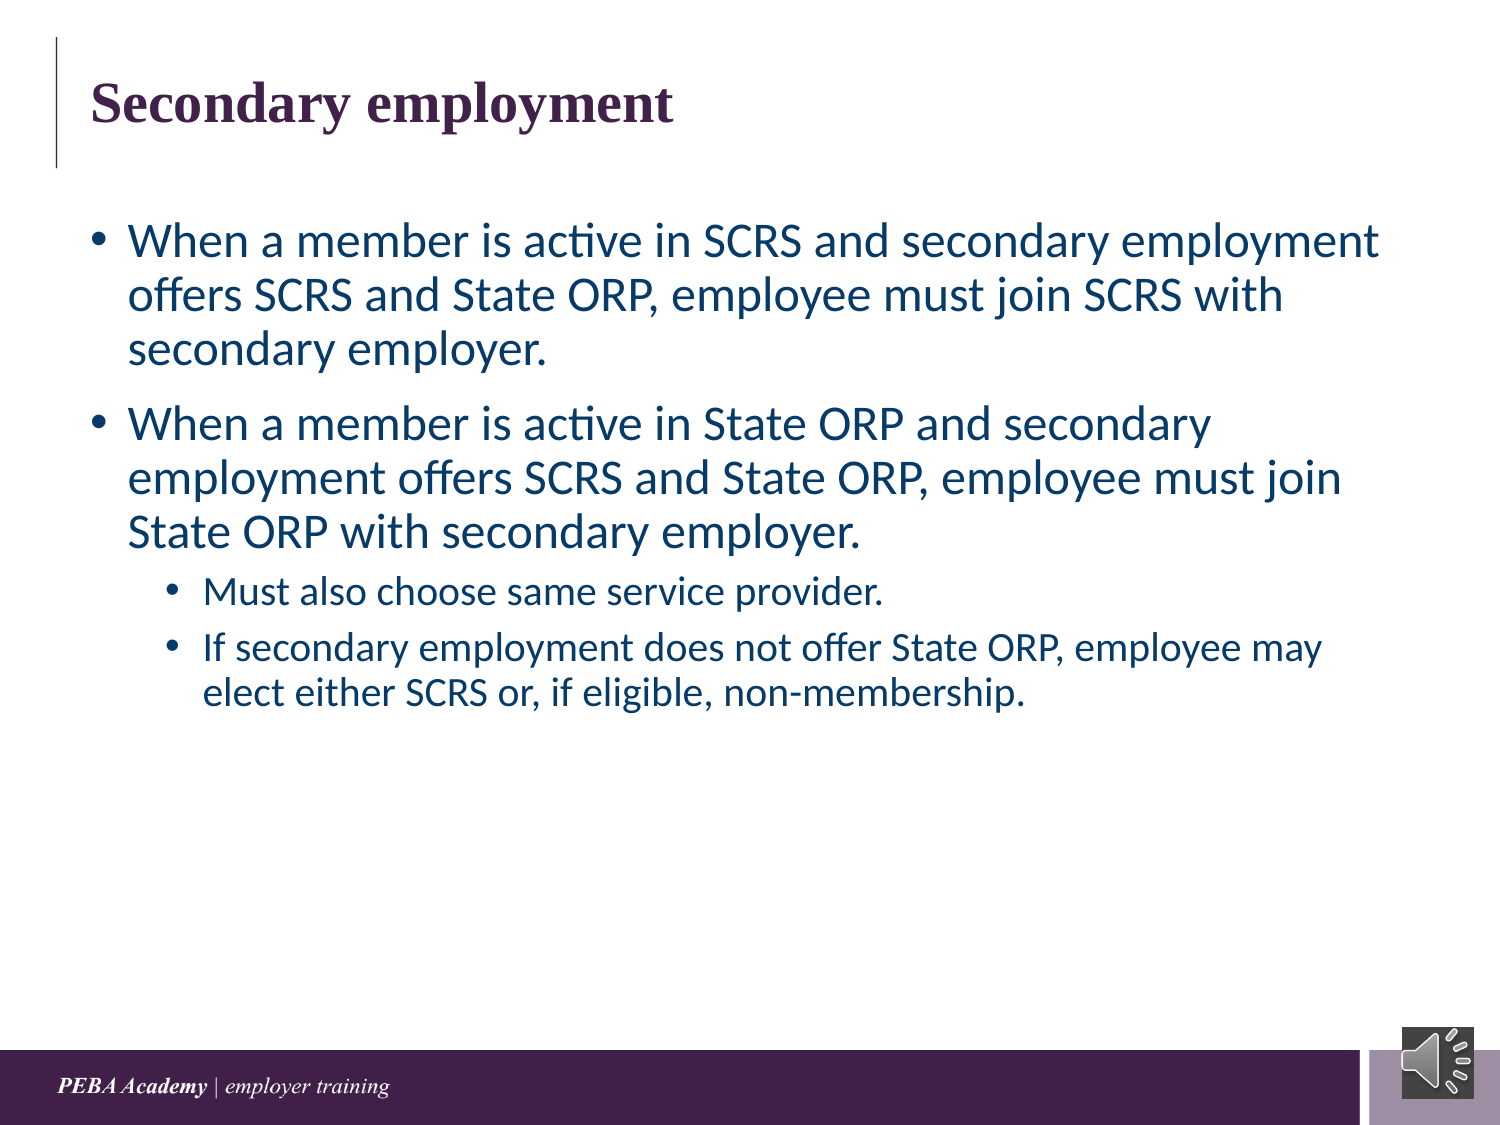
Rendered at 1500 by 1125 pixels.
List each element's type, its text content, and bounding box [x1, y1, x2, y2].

picture [0, 0, 1500, 1125]
title Secondary employment [75, 37, 1425, 170]
slide_number 4 [1367, 1050, 1500, 1125]
list When a member is active in SCRS and secondary employment offers SCRS and State ORP, employee must join SCRS with secondary employer. When a member is active in State ORP and secondary employment offers SCRS and State ORP, employee must join State ORP with secondary employer. Must also choose same service provider. If secondary employment does not offer State ORP, employee may elect either SCRS or, if eligible, non-membership. [75, 207, 1425, 1032]
